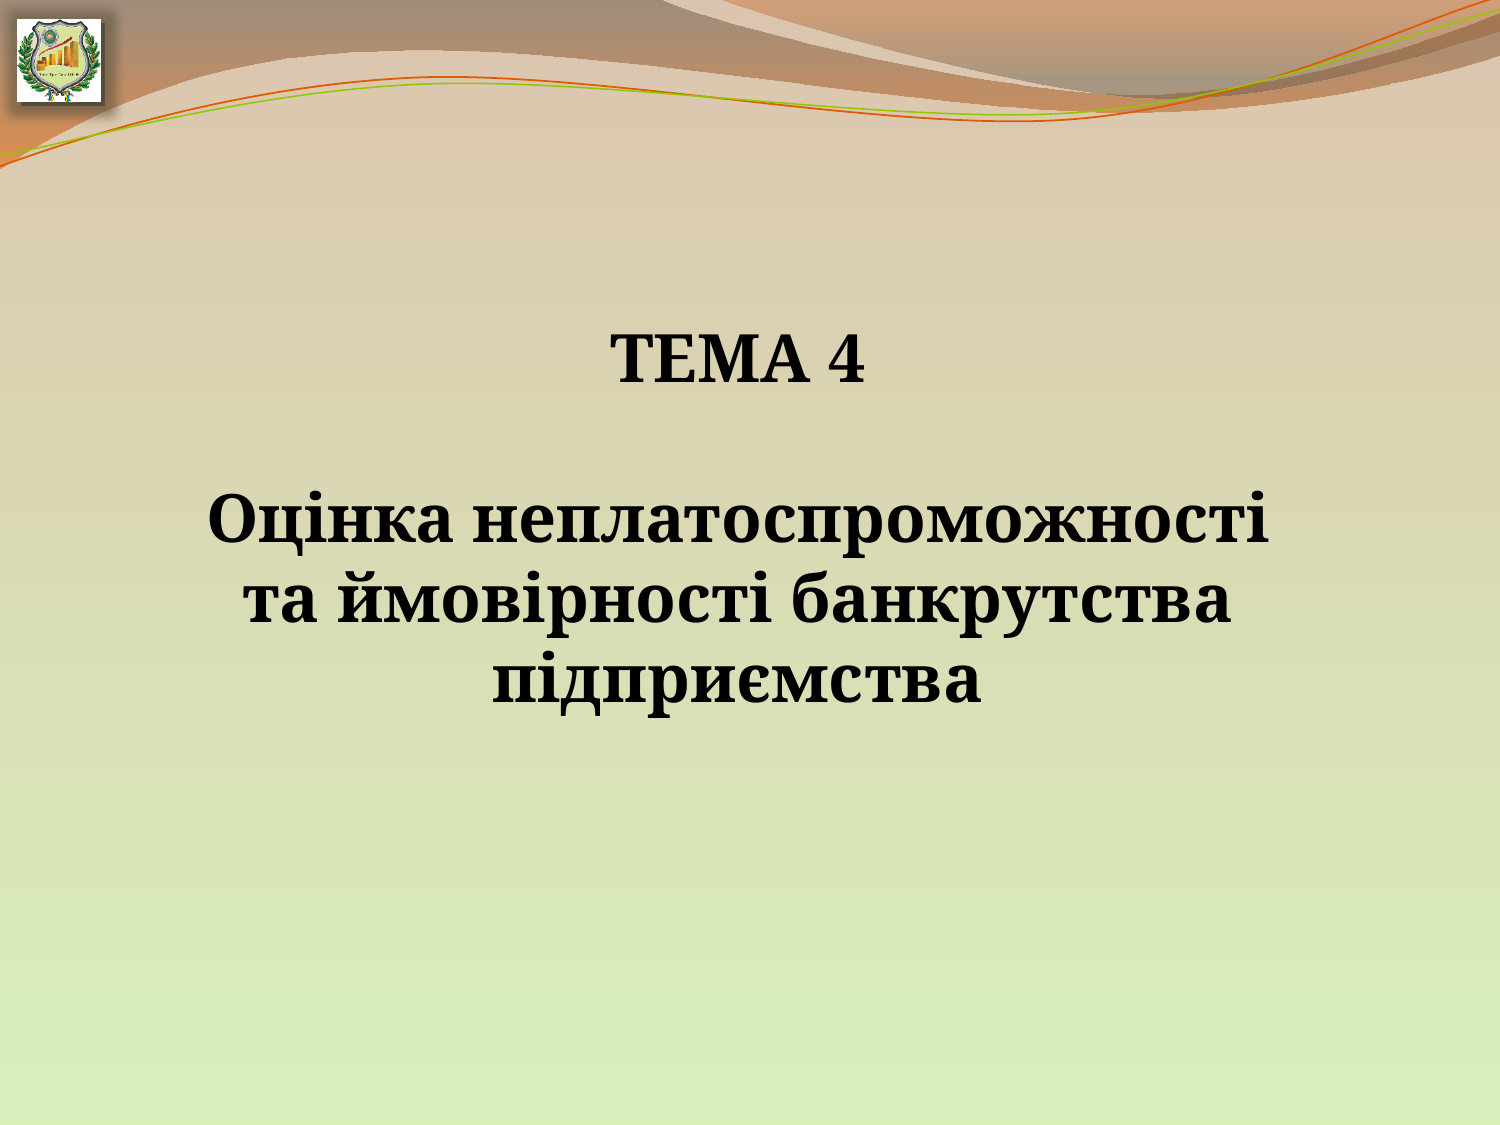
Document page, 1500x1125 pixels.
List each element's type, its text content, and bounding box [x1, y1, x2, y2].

text_box ТЕМА 4 Оцінка неплатоспроможності та ймовірності банкрутства підприємства [147, 308, 1329, 724]
picture [17, 18, 101, 102]
